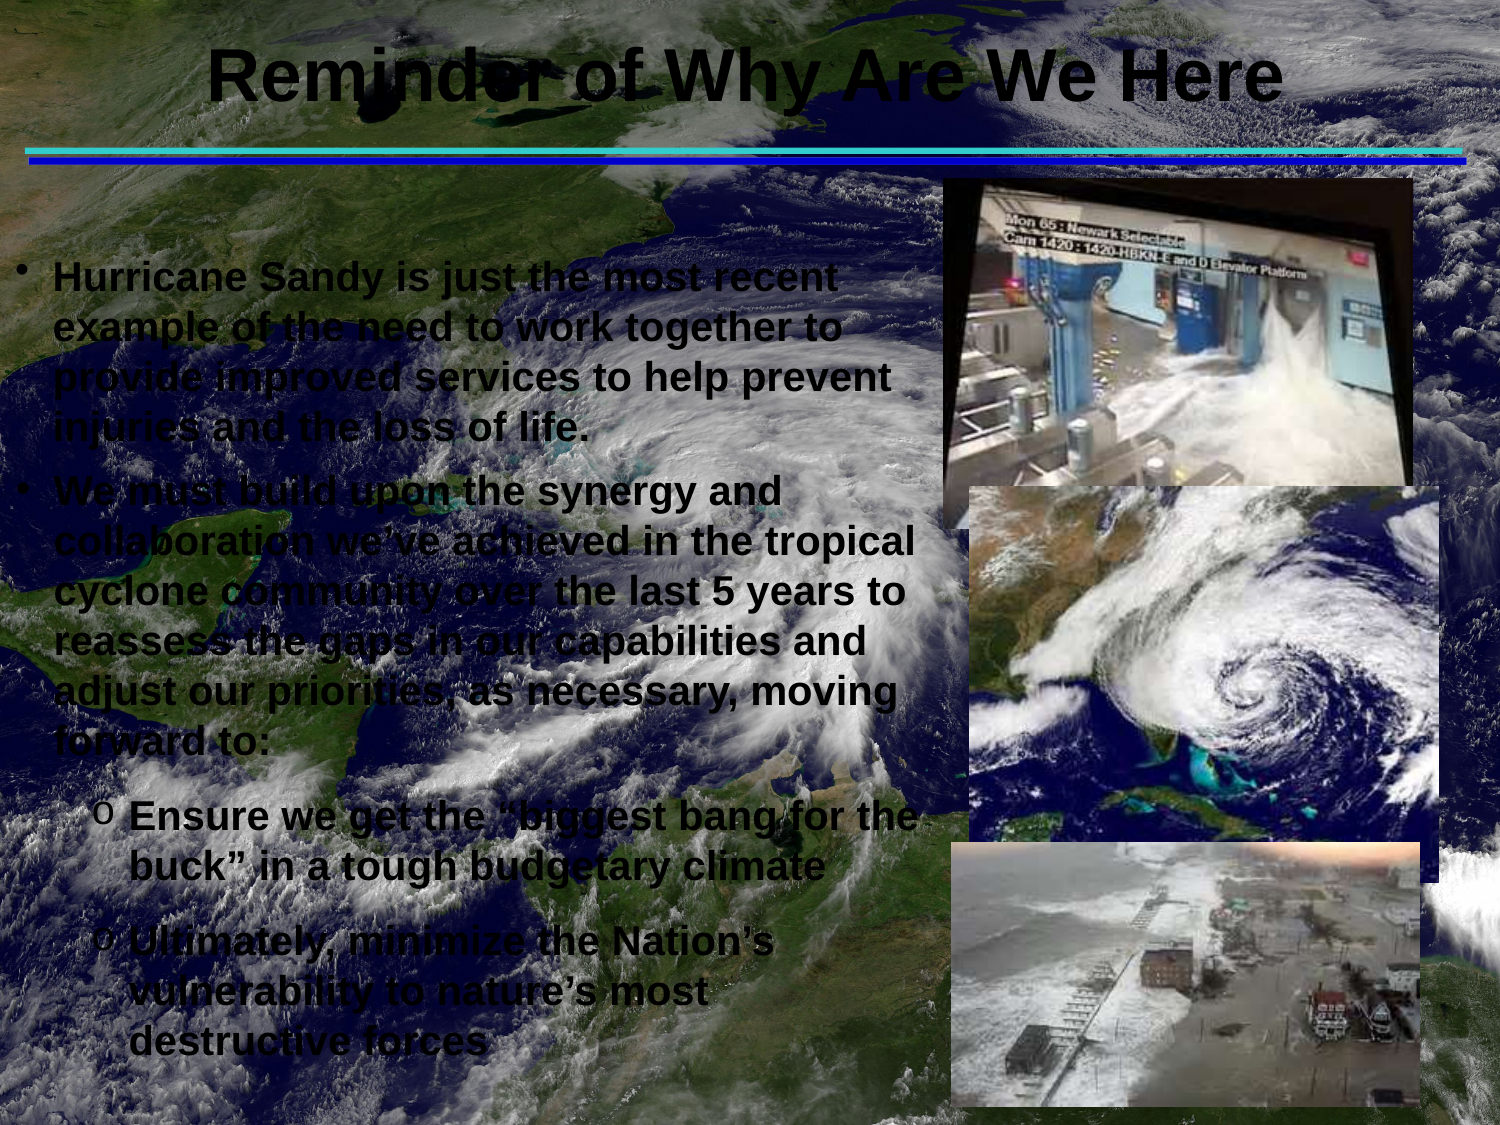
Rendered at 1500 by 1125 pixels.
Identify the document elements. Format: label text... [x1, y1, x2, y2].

text_box We must build upon the synergy and collaboration we’ve achieved in the tropical cyclone community over the last 5 years to reassess the gaps in our capabilities and adjust our priorities, as necessary, moving forward to: Ensure we get the “biggest bang for the buck” in a tough budgetary climate Ultimately, minimize the Nation’s vulnerability to nature’s most destructive forces [1, 456, 944, 1125]
list Hurricane Sandy is just the most recent example of the need to work together to provide improved services to help prevent injuries and the loss of life. [0, 242, 928, 1006]
text_box Reminder of Why Are We Here [106, 32, 1387, 124]
picture [0, 0, 1500, 1125]
